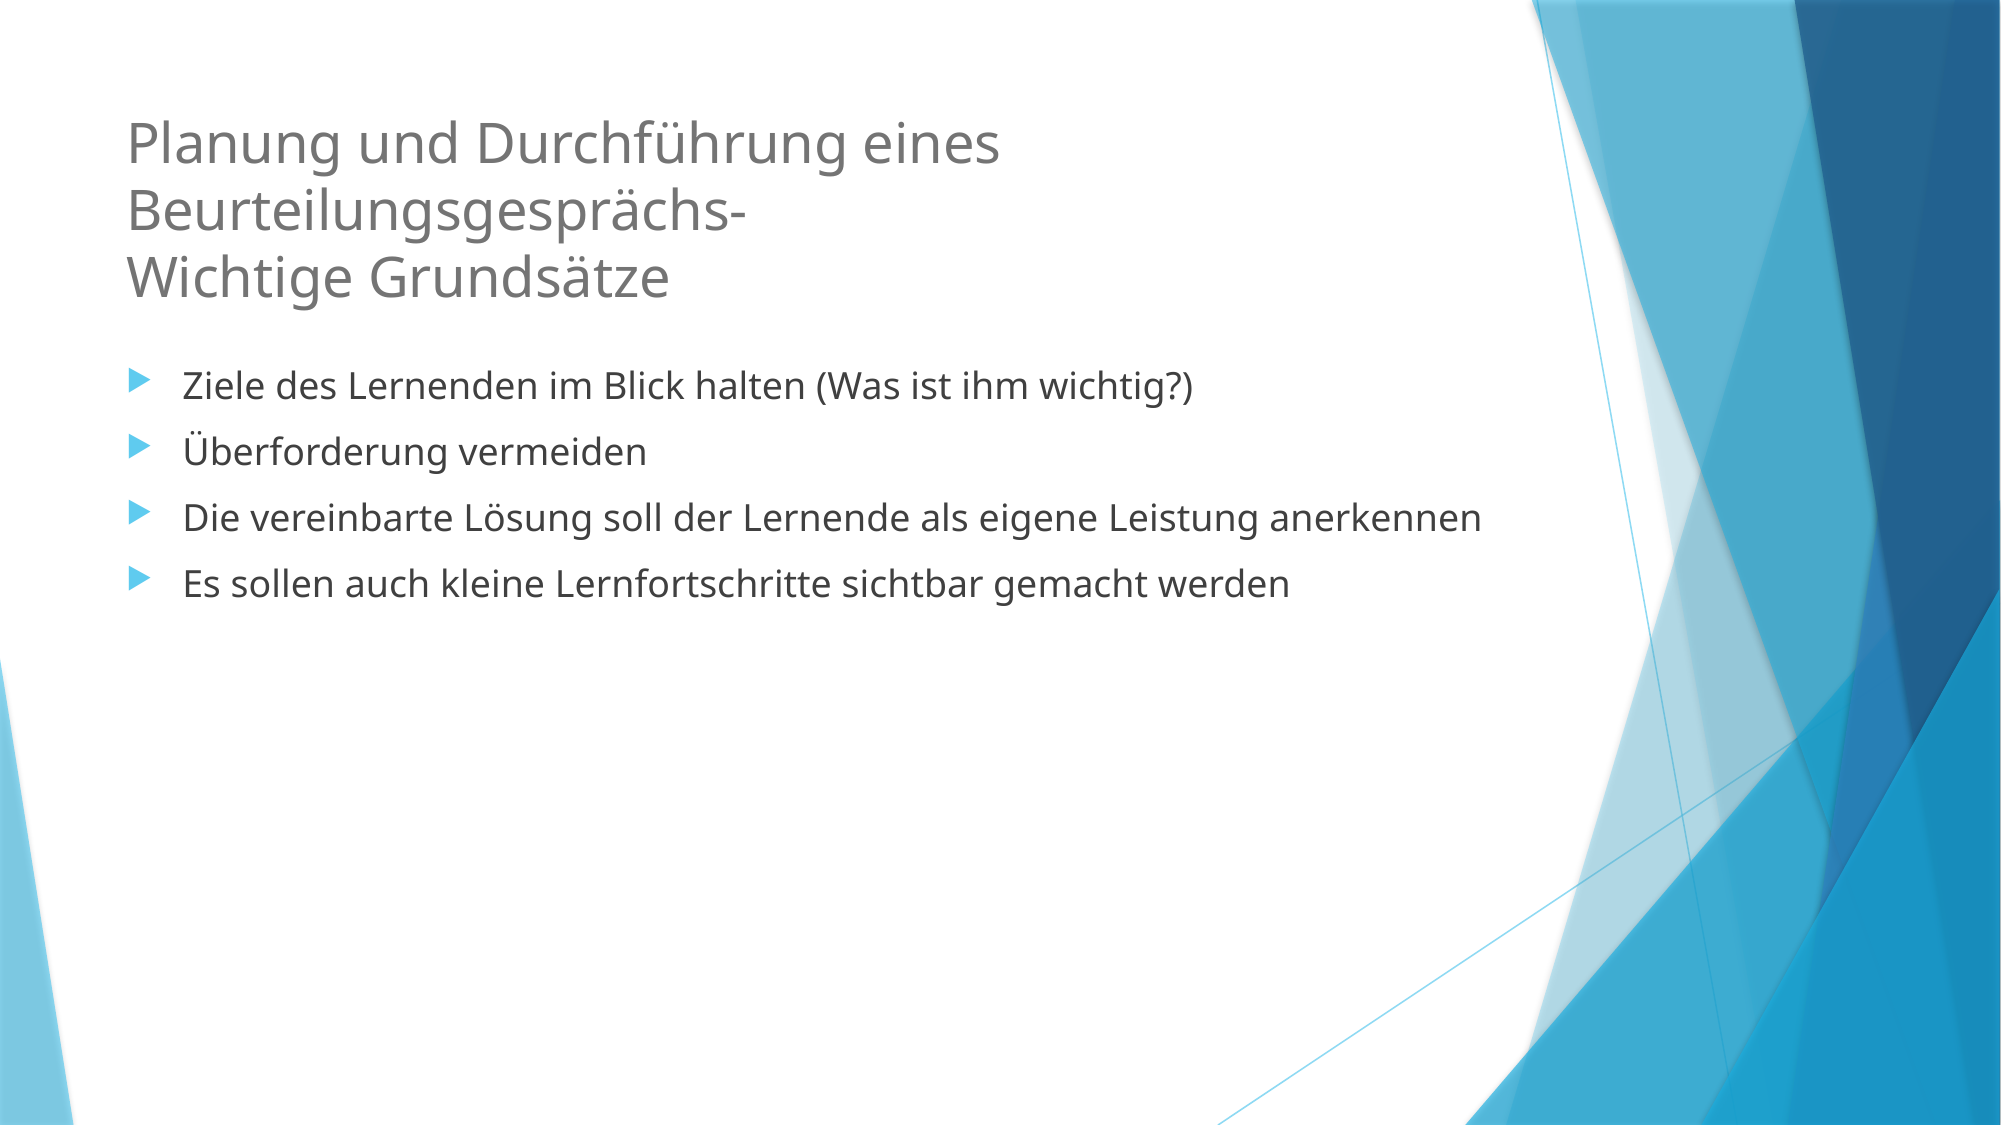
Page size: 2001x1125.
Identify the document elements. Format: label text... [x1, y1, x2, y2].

title Planung und Durchführung eines Beurteilungsgesprächs- Wichtige Grundsätze [111, 99, 1522, 317]
list Ziele des Lernenden im Blick halten (Was ist ihm wichtig?) Überforderung vermeiden Die vereinbarte Lösung soll der Lernende als eigene Leistung anerkennen Es sollen auch kleine Lernfortschritte sichtbar gemacht werden [111, 354, 1522, 992]
